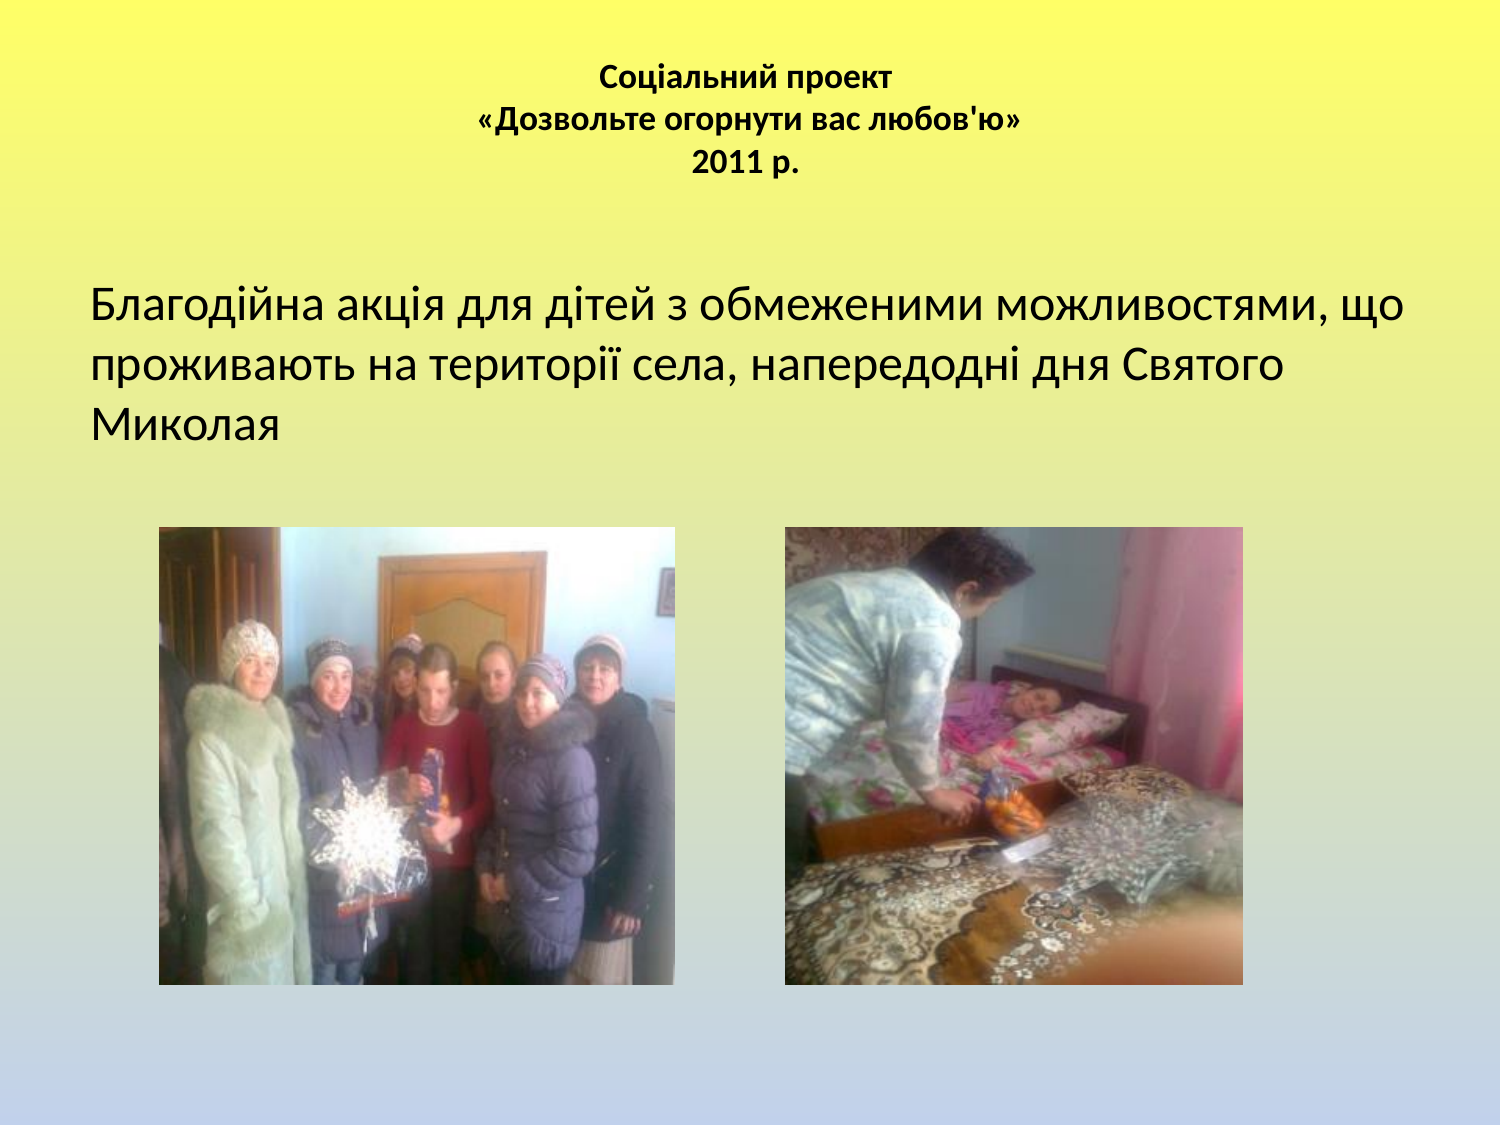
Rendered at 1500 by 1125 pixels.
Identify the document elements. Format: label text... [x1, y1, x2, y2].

title Соціальний проект «Дозвольте огорнути вас любов'ю» 2011 р. [75, 45, 1425, 258]
picture [159, 527, 676, 985]
picture [785, 527, 1243, 985]
list Благодійна акція для дітей з обмеженими можливостями, що проживають на території села, напередодні дня Святого Миколая [75, 262, 1425, 1005]
